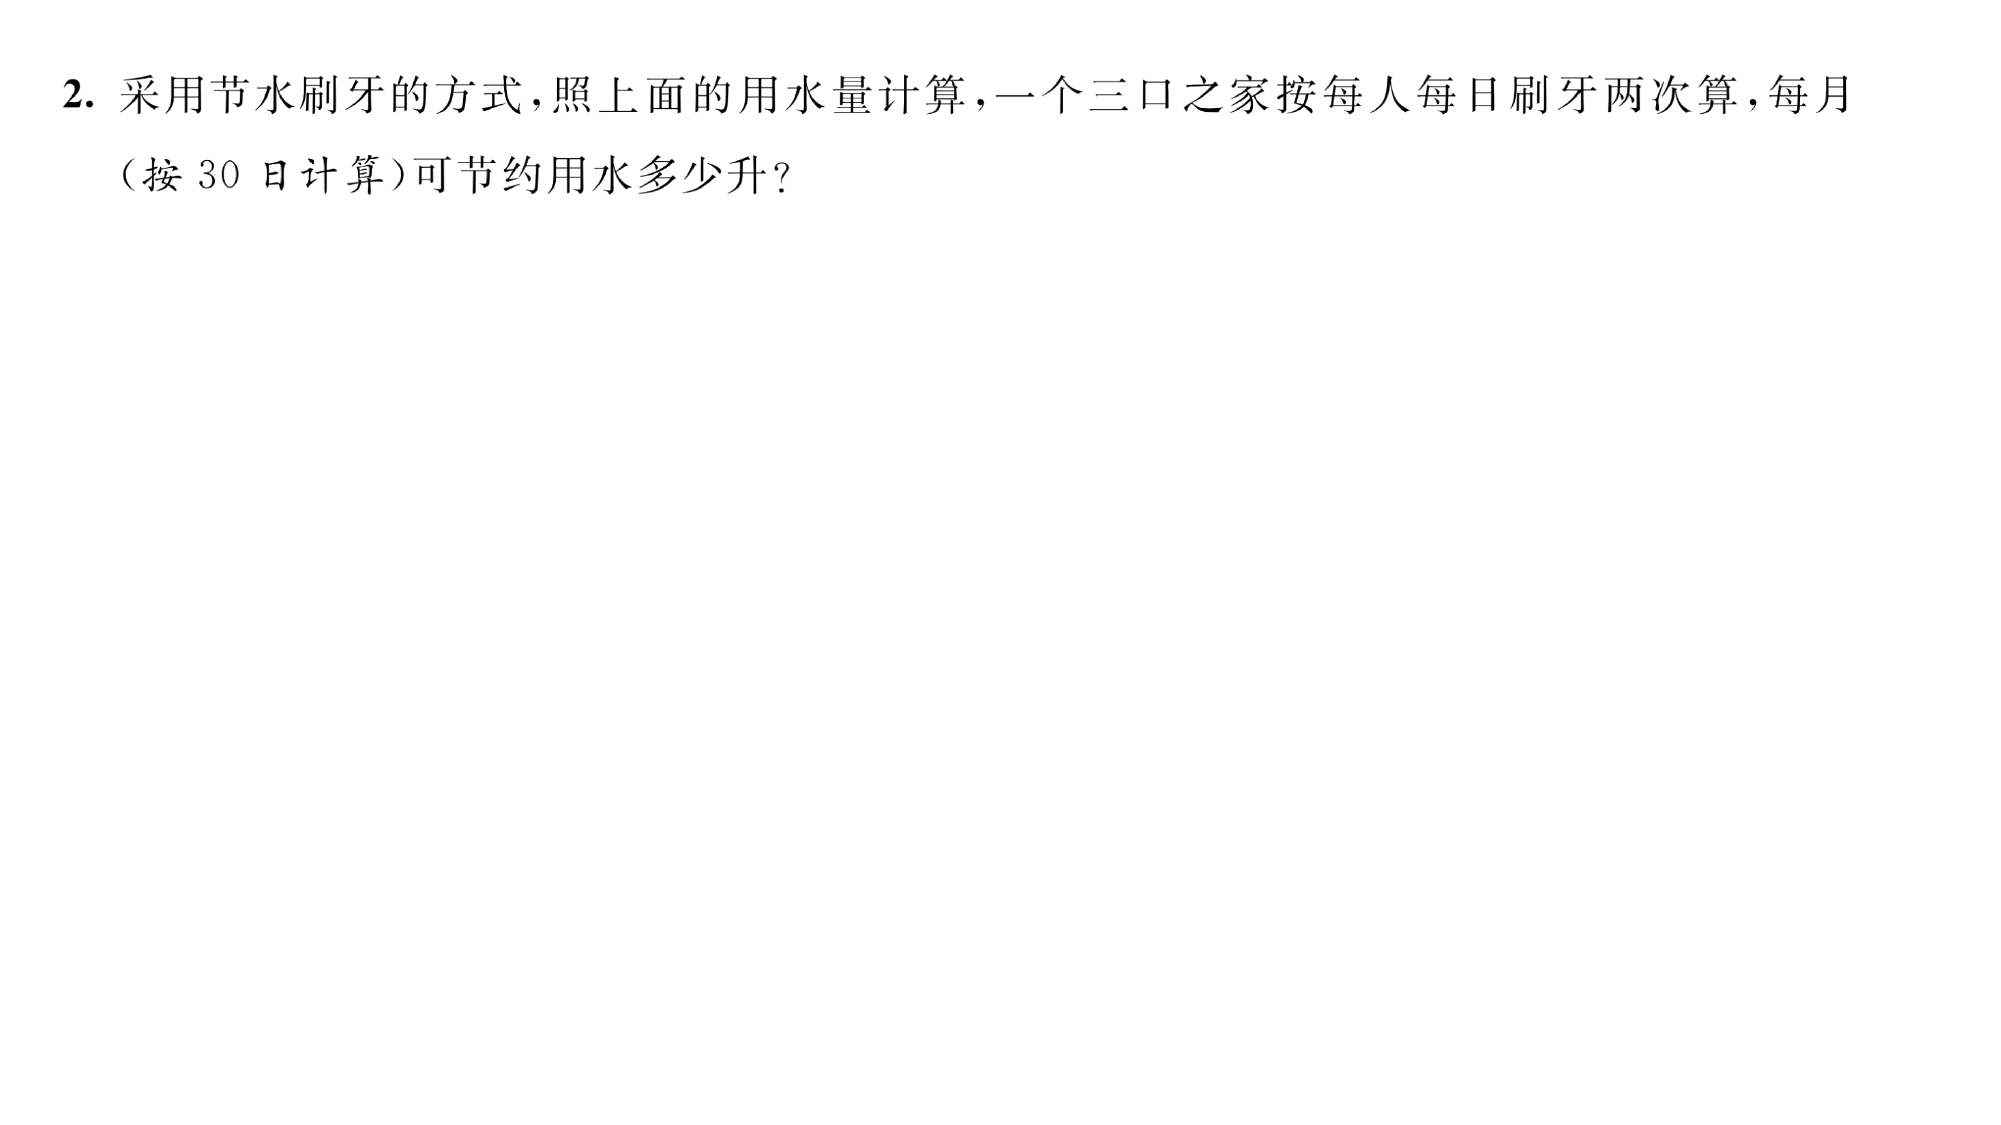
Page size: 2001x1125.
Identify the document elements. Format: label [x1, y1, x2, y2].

picture [58, 58, 1949, 522]
